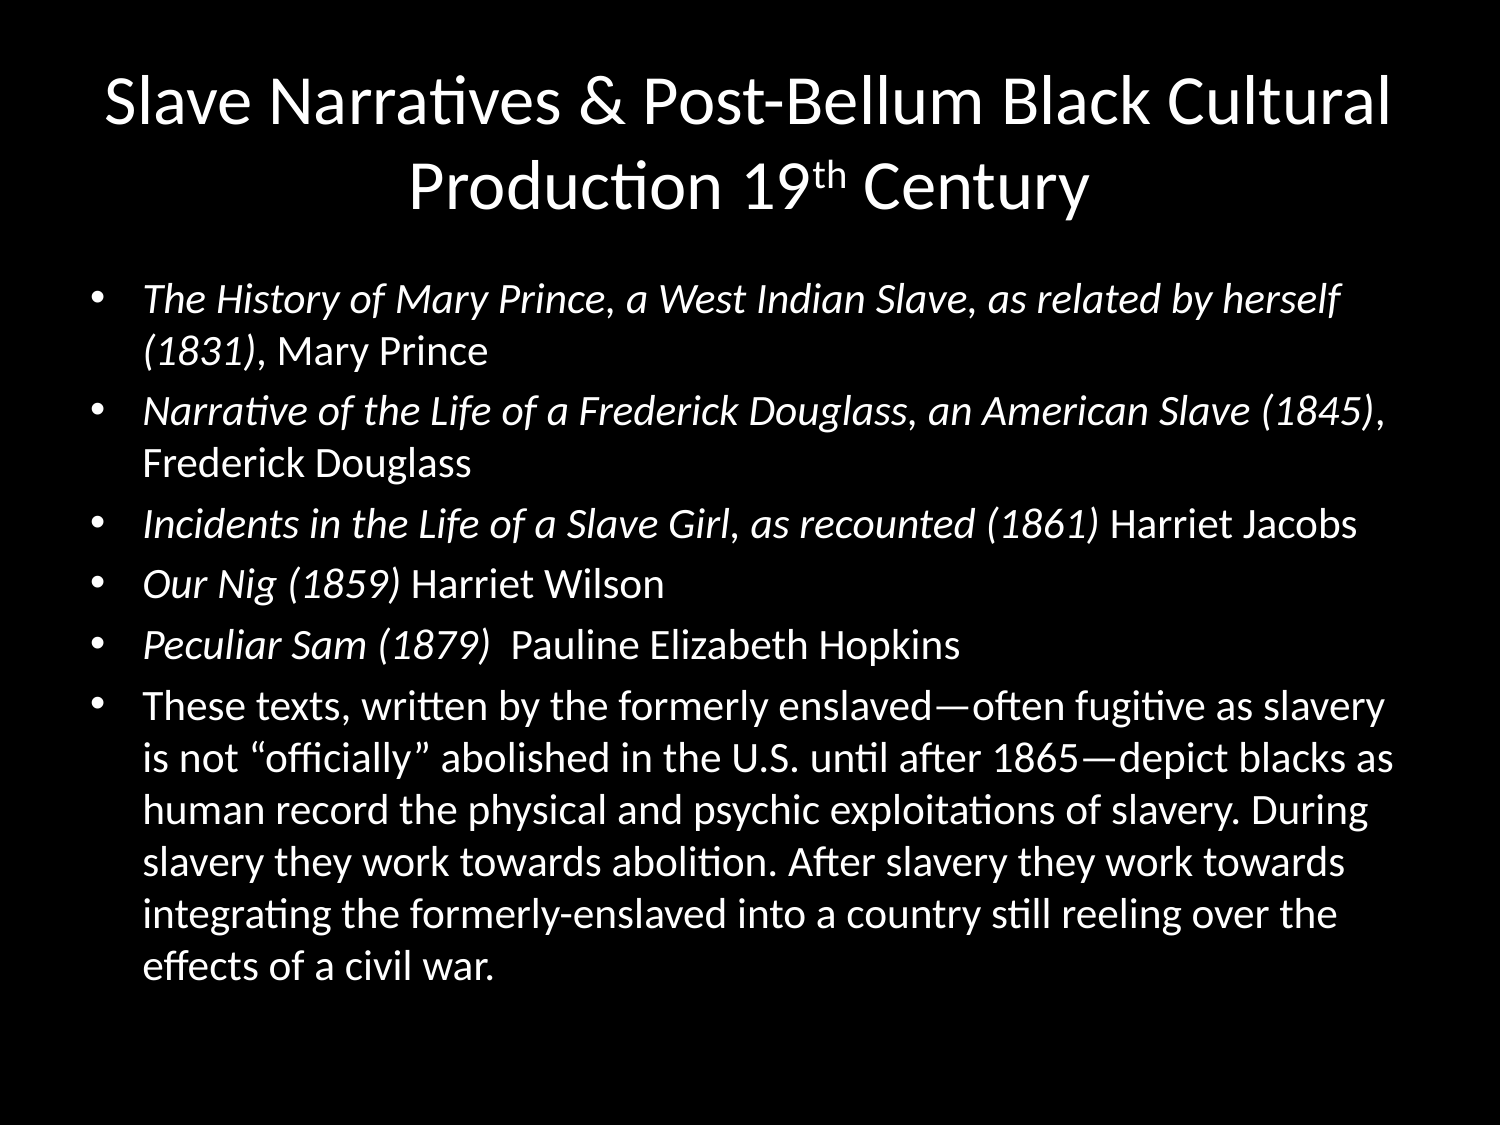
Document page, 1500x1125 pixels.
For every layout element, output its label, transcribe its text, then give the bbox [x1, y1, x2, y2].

title Slave Narratives & Post-Bellum Black Cultural Production 19th Century [75, 45, 1425, 233]
list The History of Mary Prince, a West Indian Slave, as related by herself (1831), Mary Prince Narrative of the Life of a Frederick Douglass, an American Slave (1845), Frederick Douglass Incidents in the Life of a Slave Girl, as recounted (1861) Harriet Jacobs Our Nig (1859) Harriet Wilson Peculiar Sam (1879) Pauline Elizabeth Hopkins These texts, written by the formerly enslaved—often fugitive as slavery is not “officially” abolished in the U.S. until after 1865—depict blacks as human record the physical and psychic exploitations of slavery. During slavery they work towards abolition. After slavery they work towards integrating the formerly-enslaved into a country still reeling over the effects of a civil war. [75, 262, 1425, 1005]
